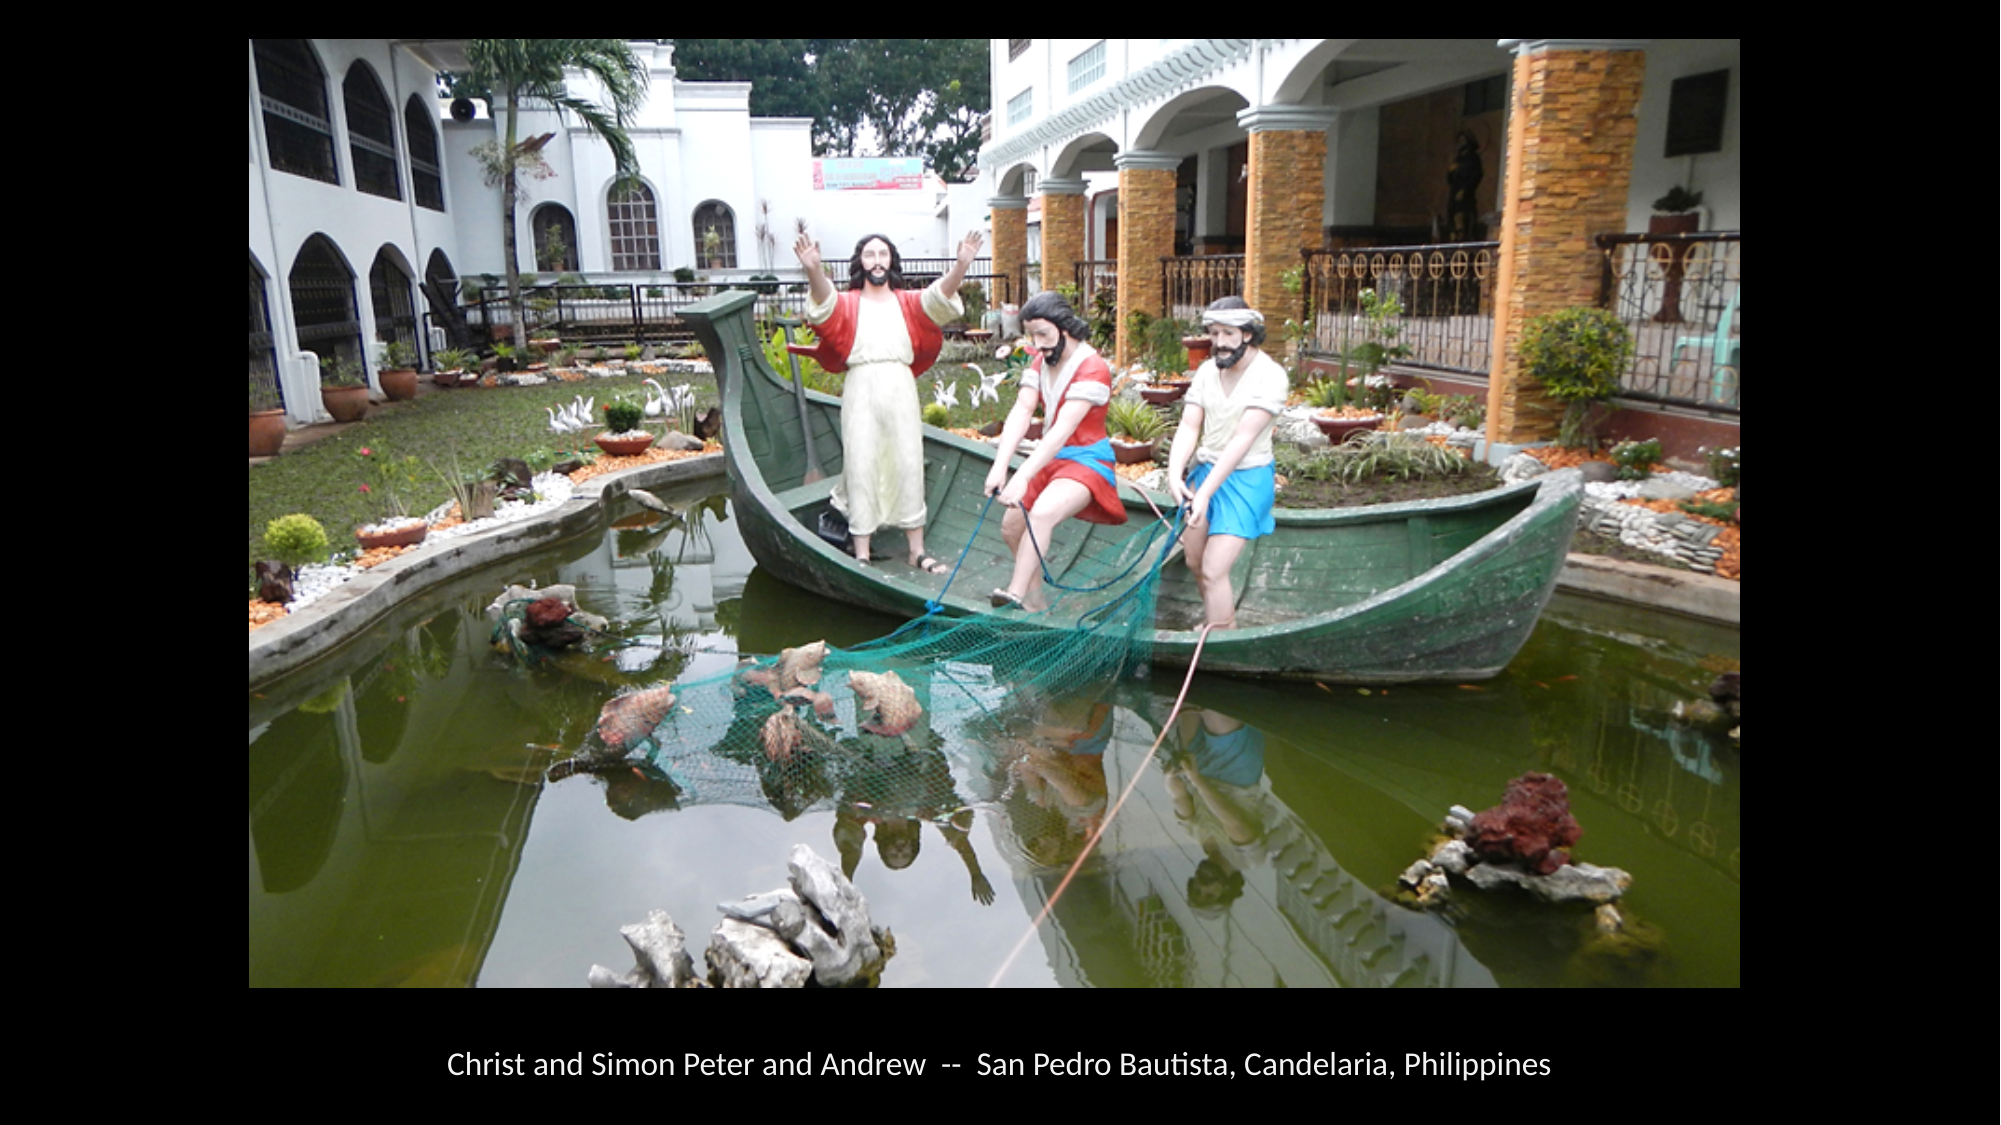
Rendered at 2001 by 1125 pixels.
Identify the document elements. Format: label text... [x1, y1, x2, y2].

picture [249, 39, 1740, 988]
text_box Christ and Simon Peter and Andrew -- San Pedro Bautista, Candelaria, Philippines [281, 1034, 1719, 1090]
